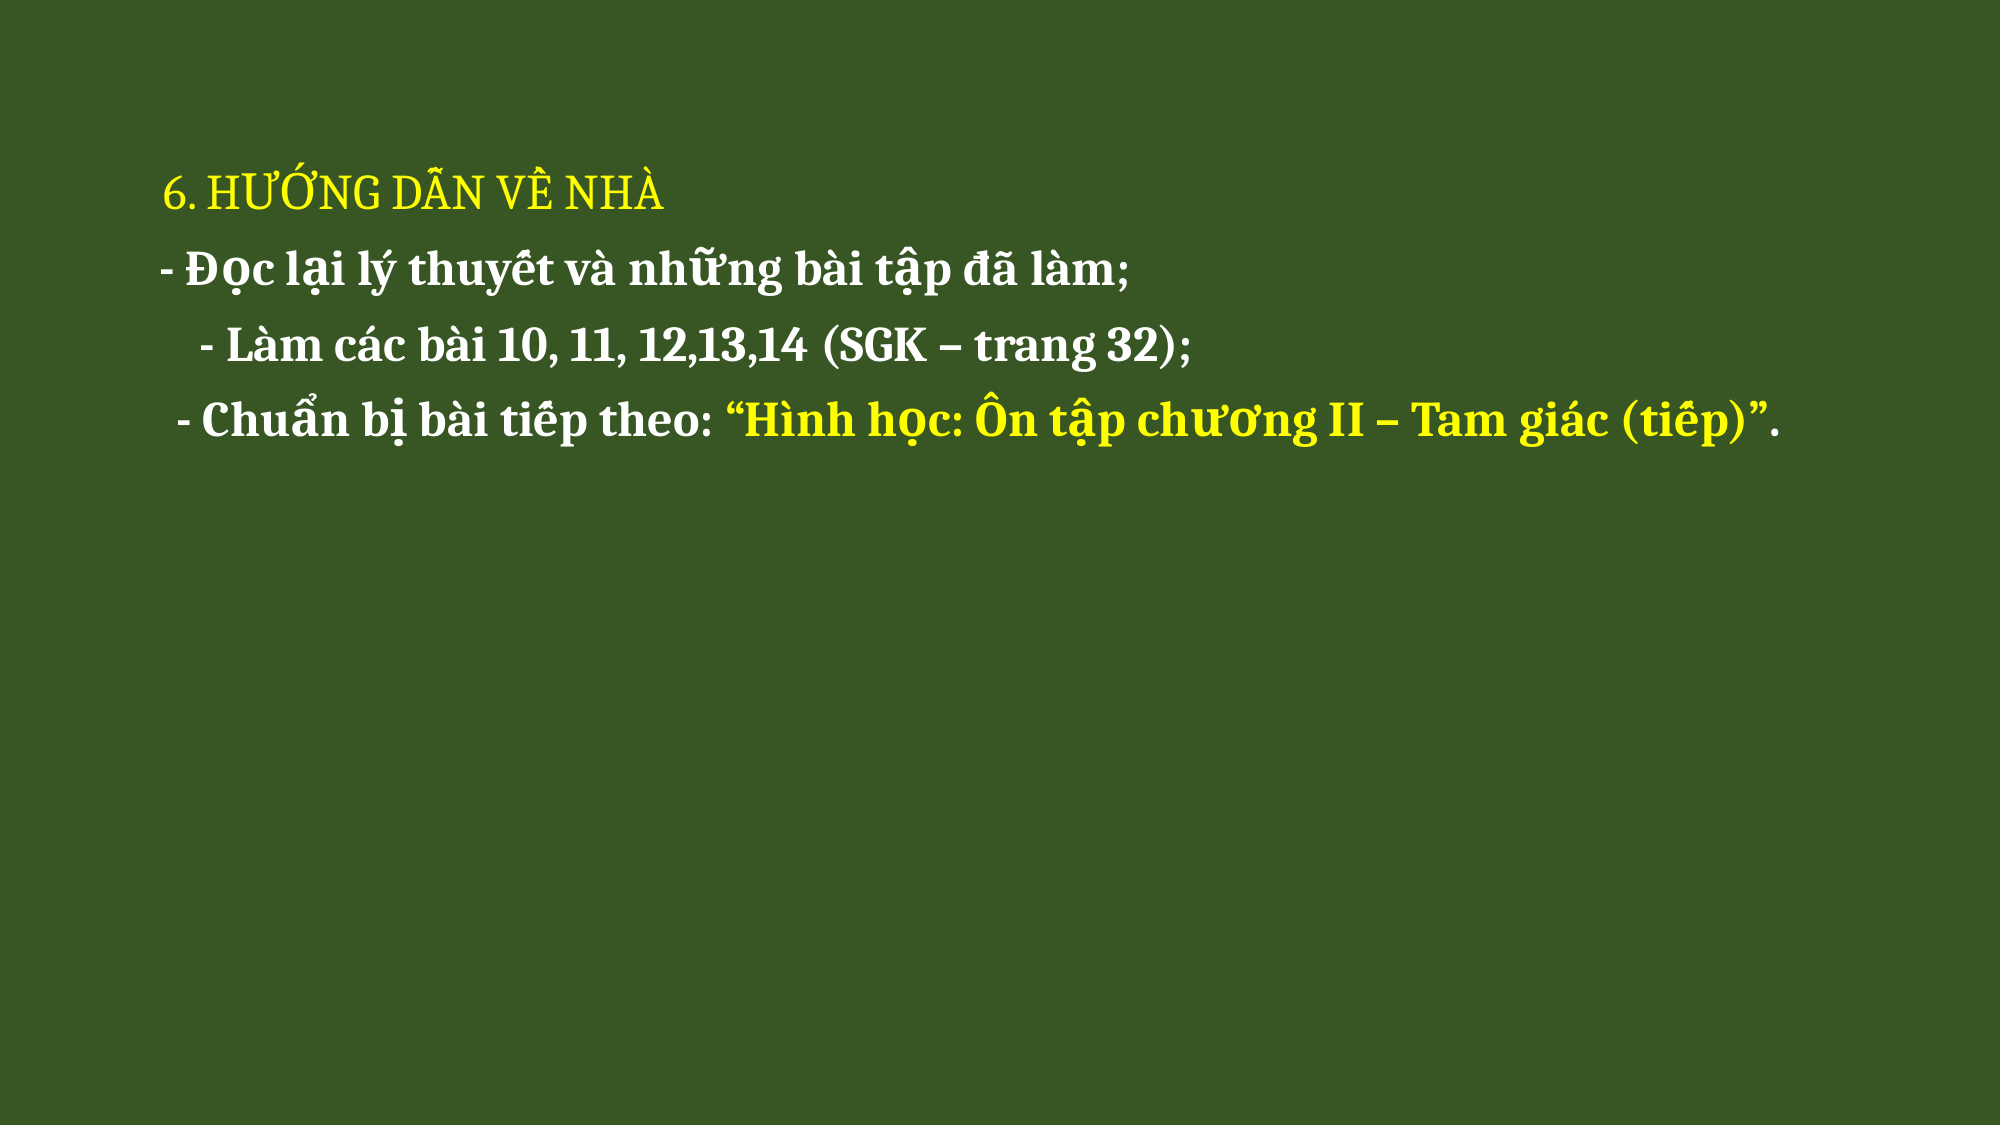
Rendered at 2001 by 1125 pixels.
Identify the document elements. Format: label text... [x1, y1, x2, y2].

text_box - Đọc lại lý thuyết và những bài tập đã làm; [144, 228, 1146, 303]
text_box - Chuẩn bị bài tiếp theo: “Hình học: Ôn tập chương II – Tam giác (tiếp)”. [164, 379, 1794, 455]
text_box - Làm các bài 10, 11, 12,13,14 (SGK – trang 32); [185, 303, 1209, 379]
text_box 6. HƯỚNG DẪN VỀ NHÀ [149, 152, 680, 228]
